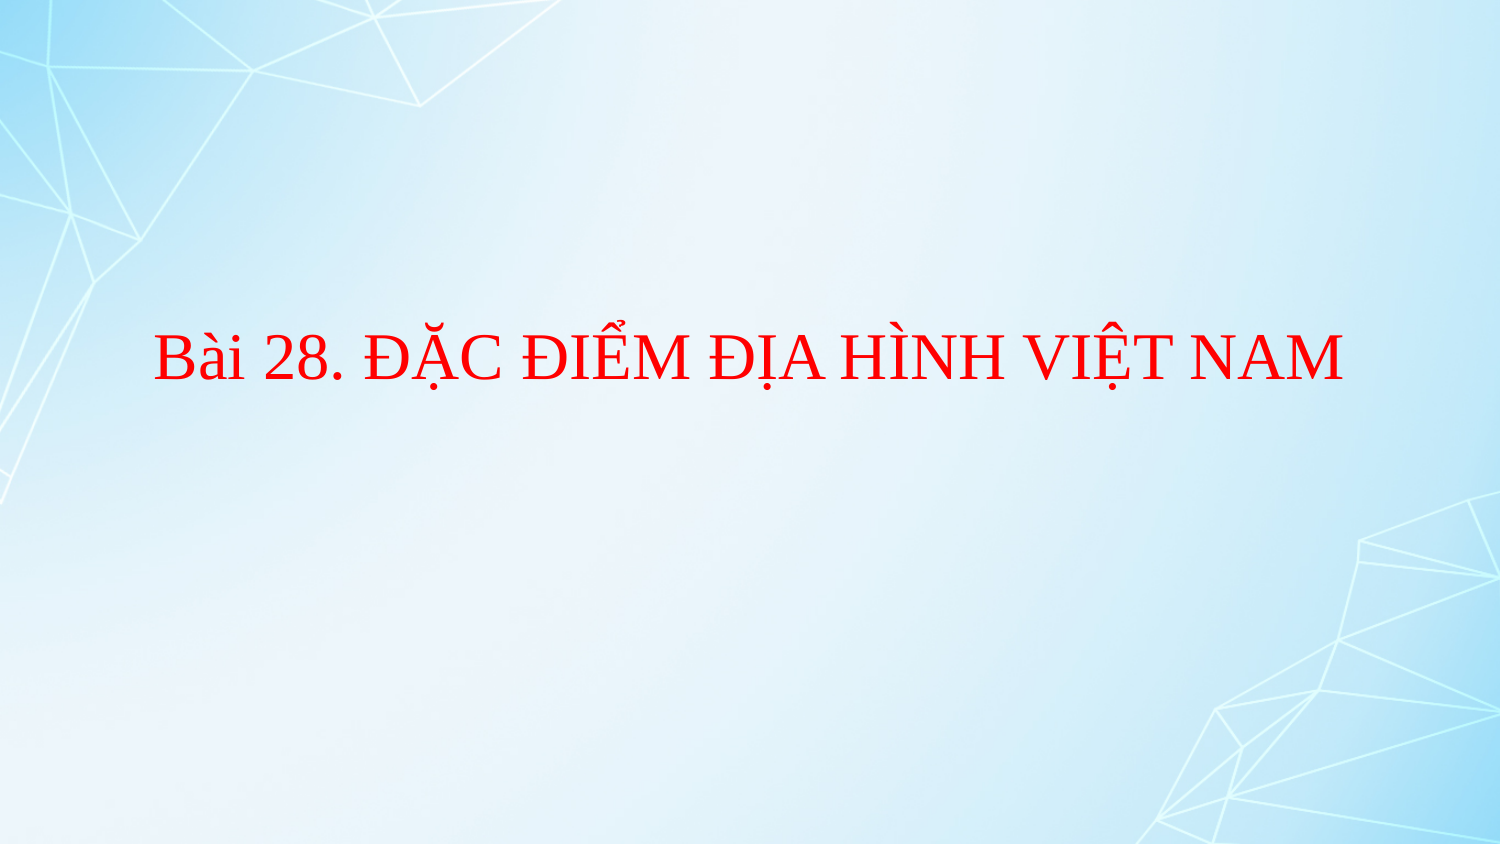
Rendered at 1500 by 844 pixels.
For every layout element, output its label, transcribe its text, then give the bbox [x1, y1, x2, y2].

picture [0, 0, 1500, 844]
title Bài 28. ĐẶC ĐIỂM ĐỊA HÌNH VIỆT NAM [112, 262, 1388, 443]
